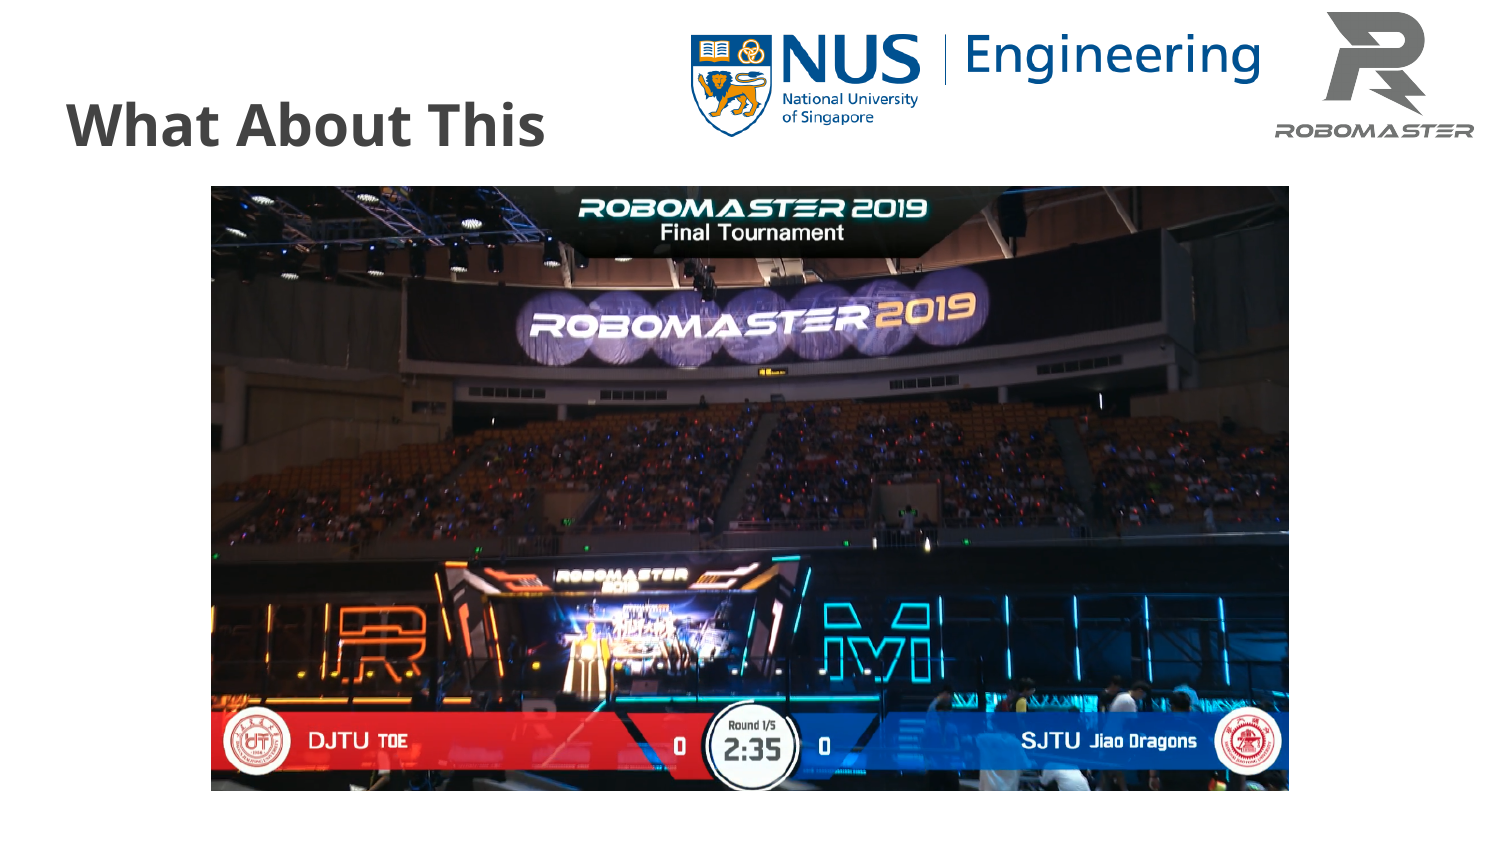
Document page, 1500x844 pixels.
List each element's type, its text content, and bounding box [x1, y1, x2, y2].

title What About This [51, 72, 1449, 167]
picture [691, 11, 1484, 153]
picture [211, 186, 1289, 792]
